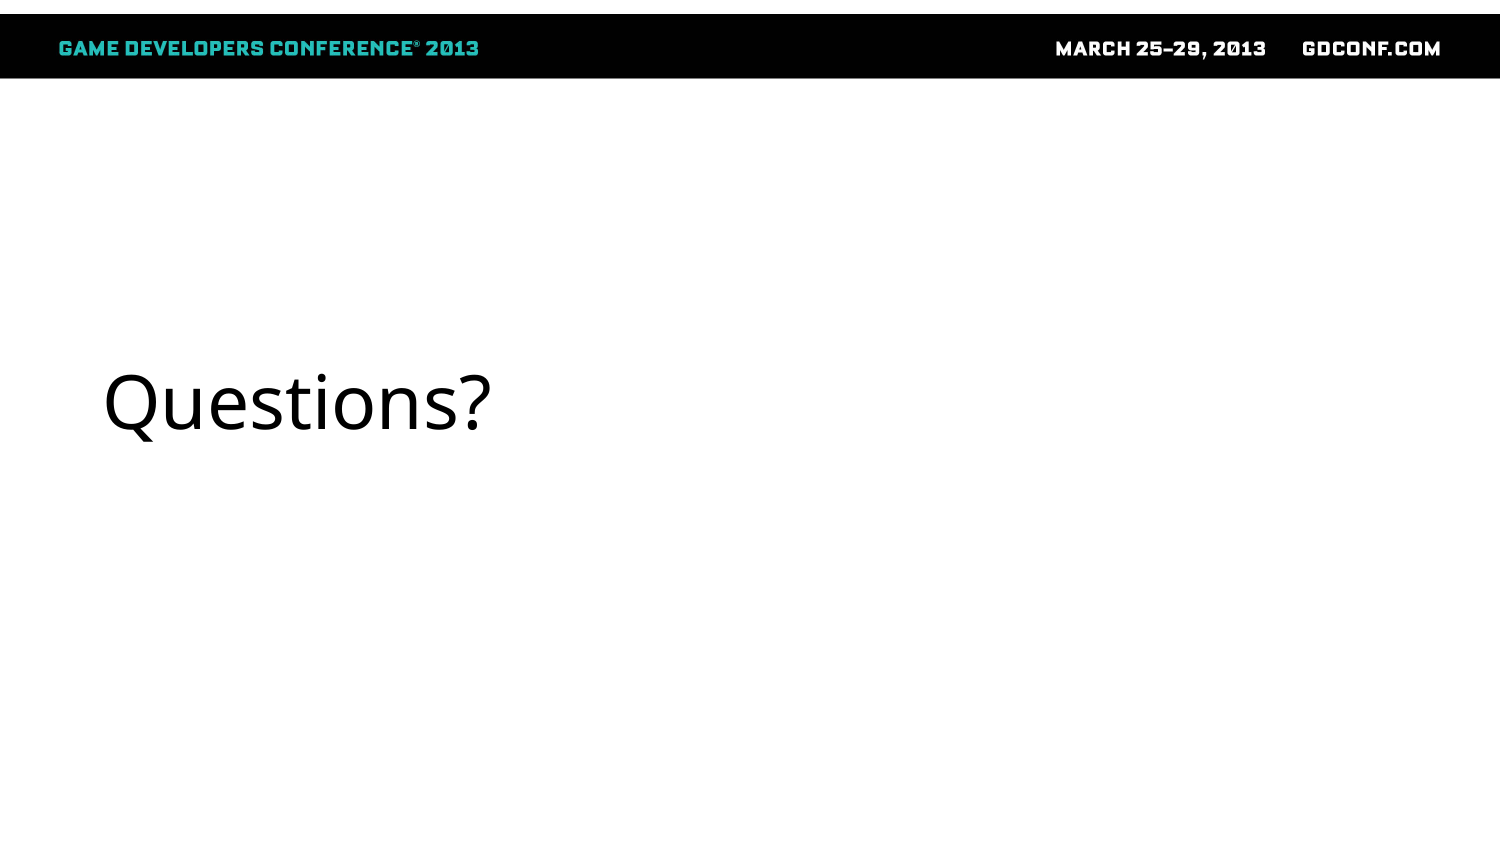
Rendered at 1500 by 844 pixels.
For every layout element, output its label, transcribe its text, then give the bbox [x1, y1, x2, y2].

picture [0, 0, 1500, 844]
title Questions? [87, 346, 1413, 475]
